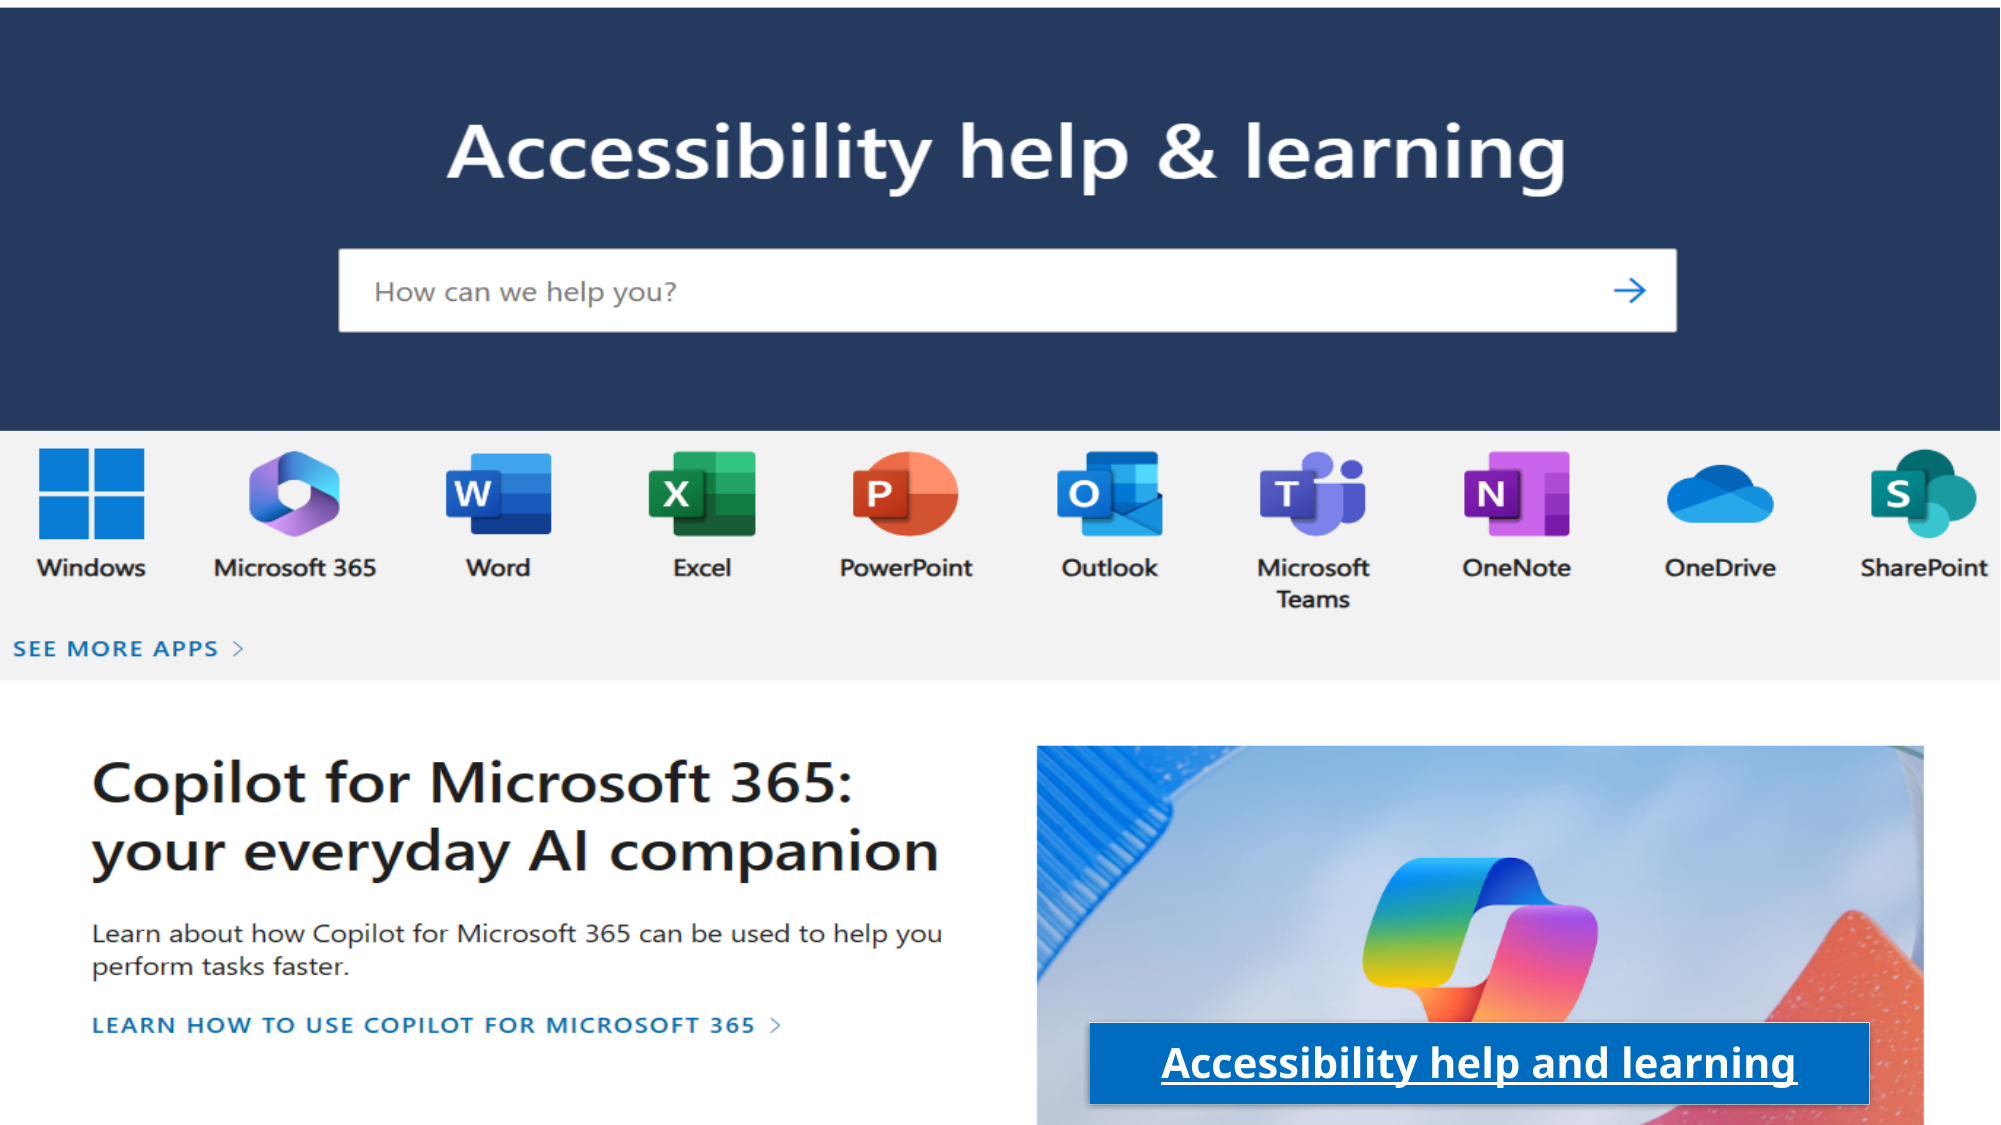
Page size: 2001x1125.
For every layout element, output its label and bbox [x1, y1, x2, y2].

picture [0, 0, 2000, 1125]
text_box [1089, 1022, 1870, 1105]
